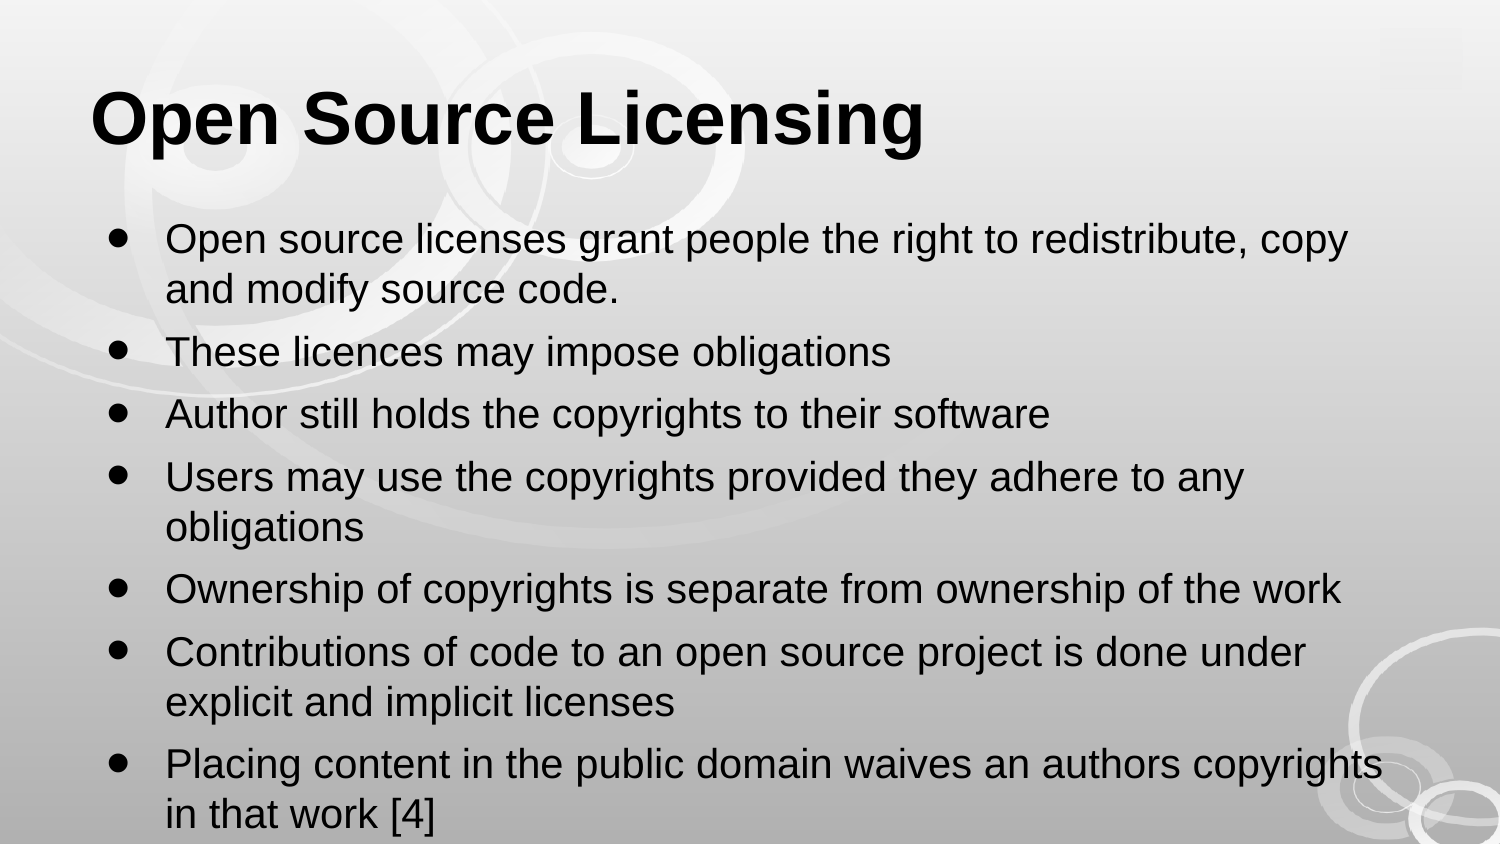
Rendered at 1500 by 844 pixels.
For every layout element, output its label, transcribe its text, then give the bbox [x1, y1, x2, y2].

title Open Source Licensing [75, 33, 1425, 175]
picture [0, 0, 1500, 844]
list Open source licenses grant people the right to redistribute, copy and modify source code. These licences may impose obligations Author still holds the copyrights to their software Users may use the copyrights provided they adhere to any obligations Ownership of copyrights is separate from ownership of the work Contributions of code to an open source project is done under explicit and implicit licenses Placing content in the public domain waives an authors copyrights in that work [4] [75, 196, 1425, 808]
